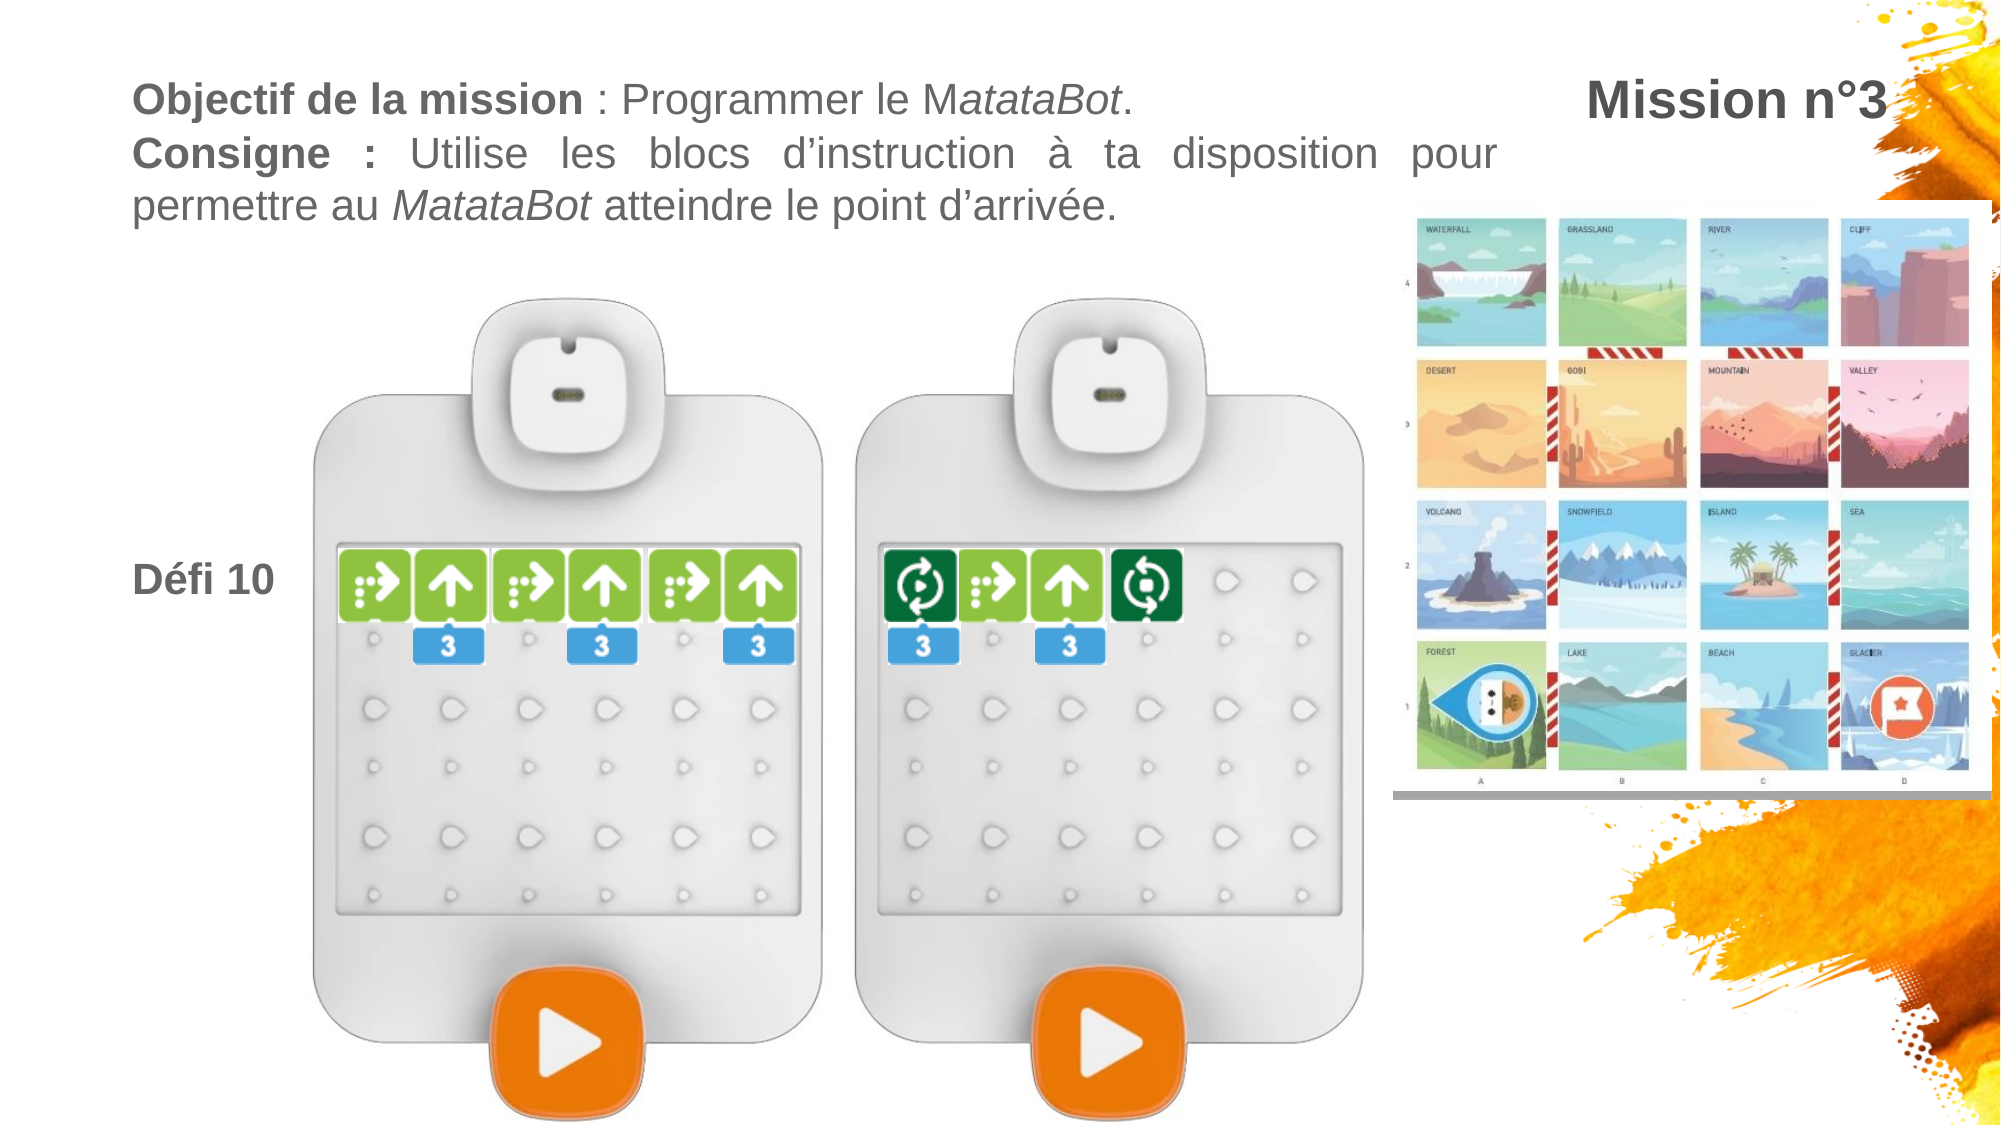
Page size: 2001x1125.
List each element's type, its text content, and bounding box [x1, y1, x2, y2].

picture [0, 0, 2001, 1125]
text_box Défi 10 [78, 531, 291, 608]
text_box Mission n°3 [1566, 51, 1980, 150]
text_box Objectif de la mission : Programmer le MatataBot. Consigne : Utilise les blocs d’instruction à ta disposition pour permettre au MatataBot atteindre le point d’arrivée. [78, 51, 1519, 1088]
